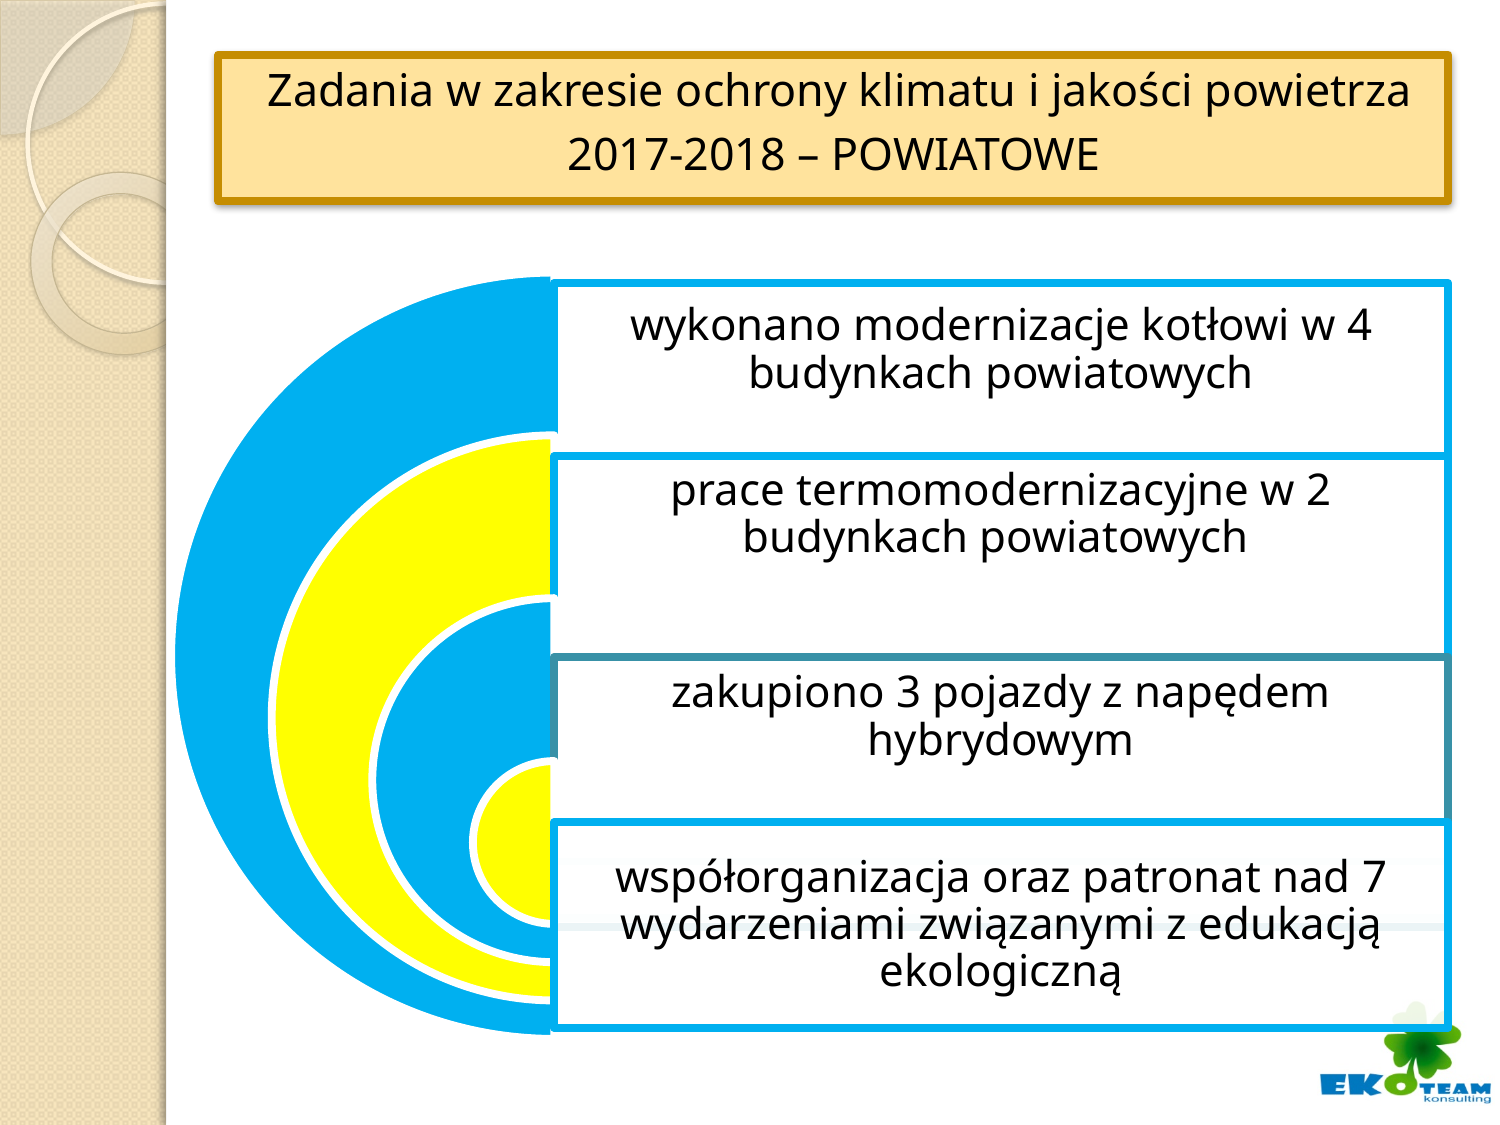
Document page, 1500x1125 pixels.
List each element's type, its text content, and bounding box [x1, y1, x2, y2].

picture [1317, 999, 1495, 1106]
list Zadania w zakresie ochrony klimatu i jakości powietrza 2017-2018 – POWIATOWE [214, 51, 1452, 205]
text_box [171, 229, 1449, 1083]
